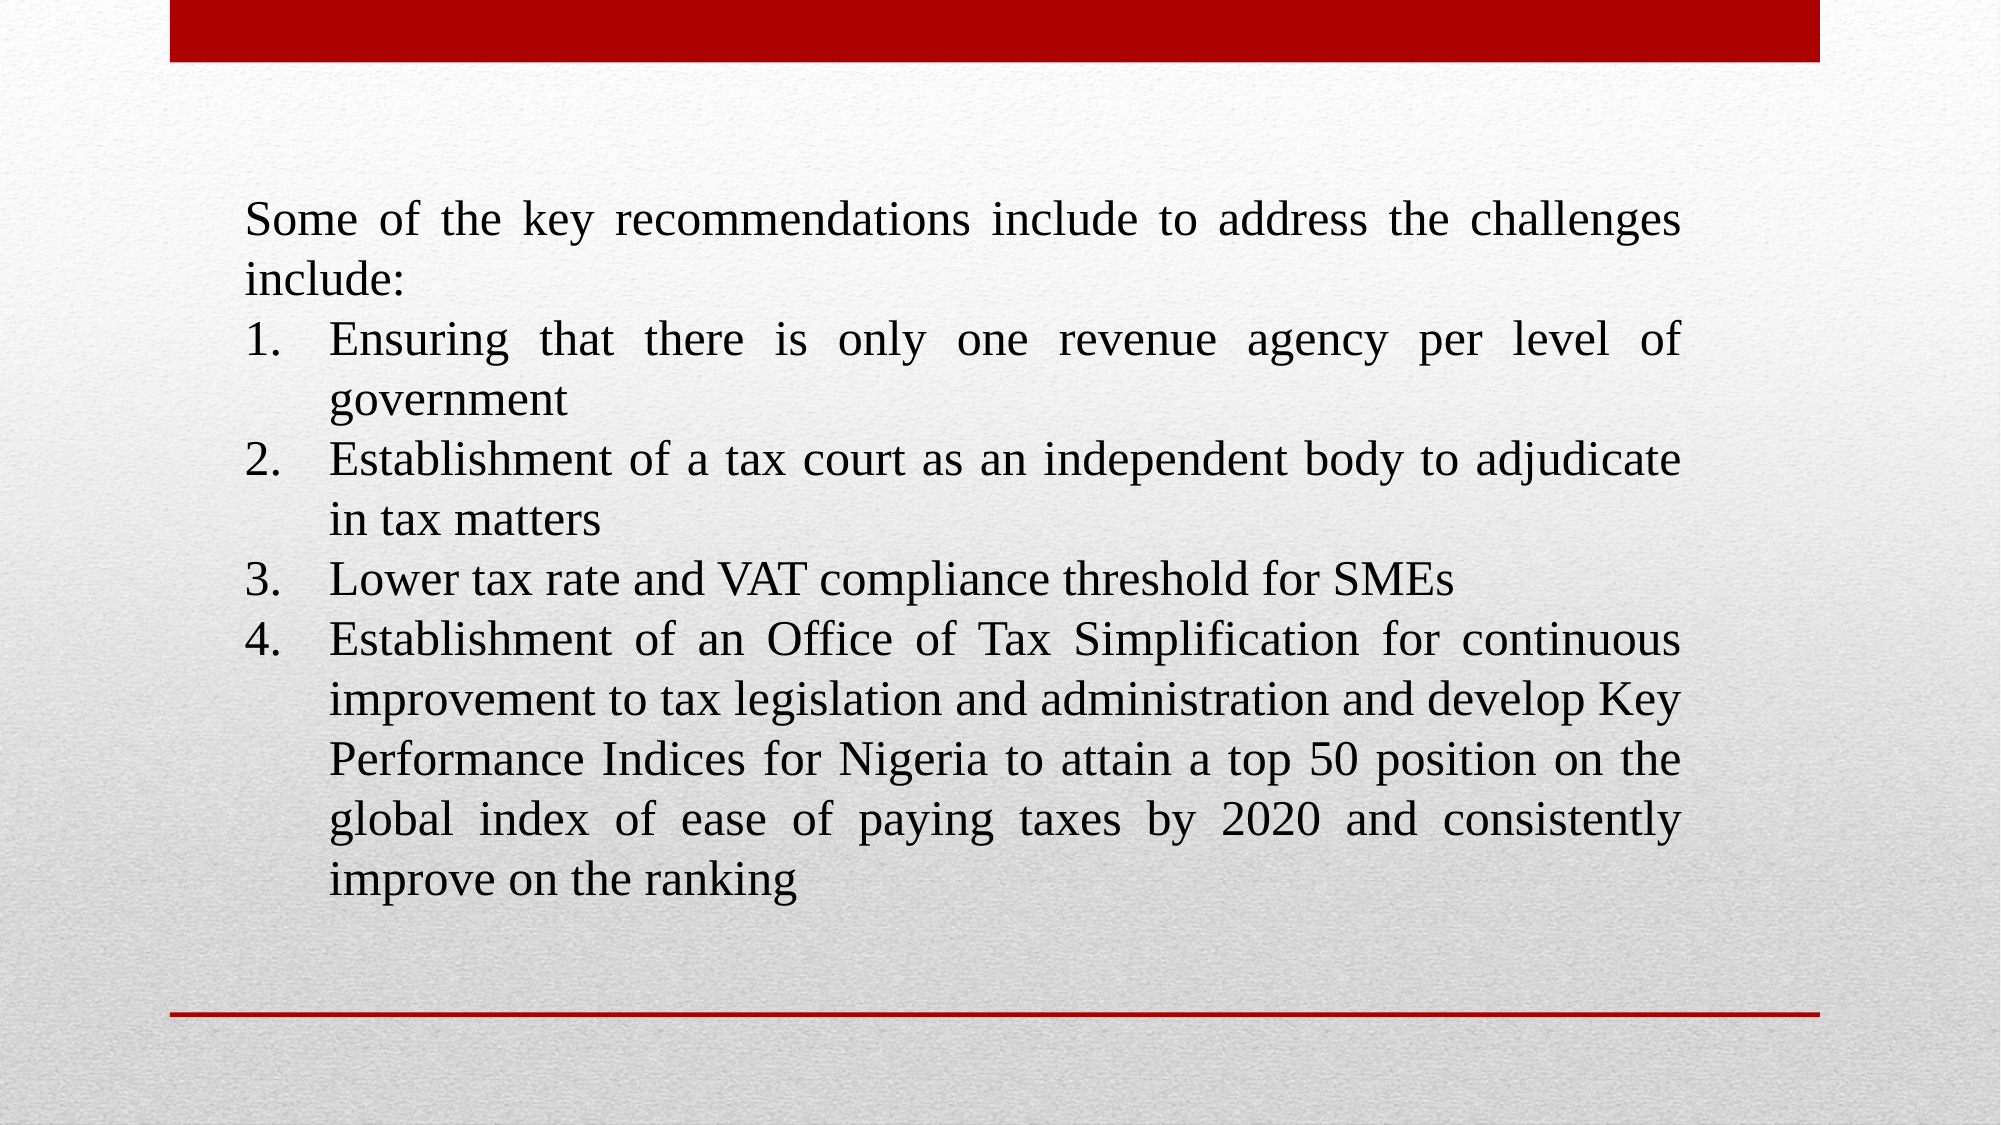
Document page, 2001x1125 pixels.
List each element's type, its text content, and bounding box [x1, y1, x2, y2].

text_box Some of the key recommendations include to address the challenges include: Ensuring that there is only one revenue agency per level of government Establishment of a tax court as an independent body to adjudicate in tax matters Lower tax rate and VAT compliance threshold for SMEs Establishment of an Office of Tax Simplification for continuous improvement to tax legislation and administration and develop Key Performance Indices for Nigeria to attain a top 50 position on the global index of ease of paying taxes by 2020 and consistently improve on the ranking [229, 178, 1698, 914]
